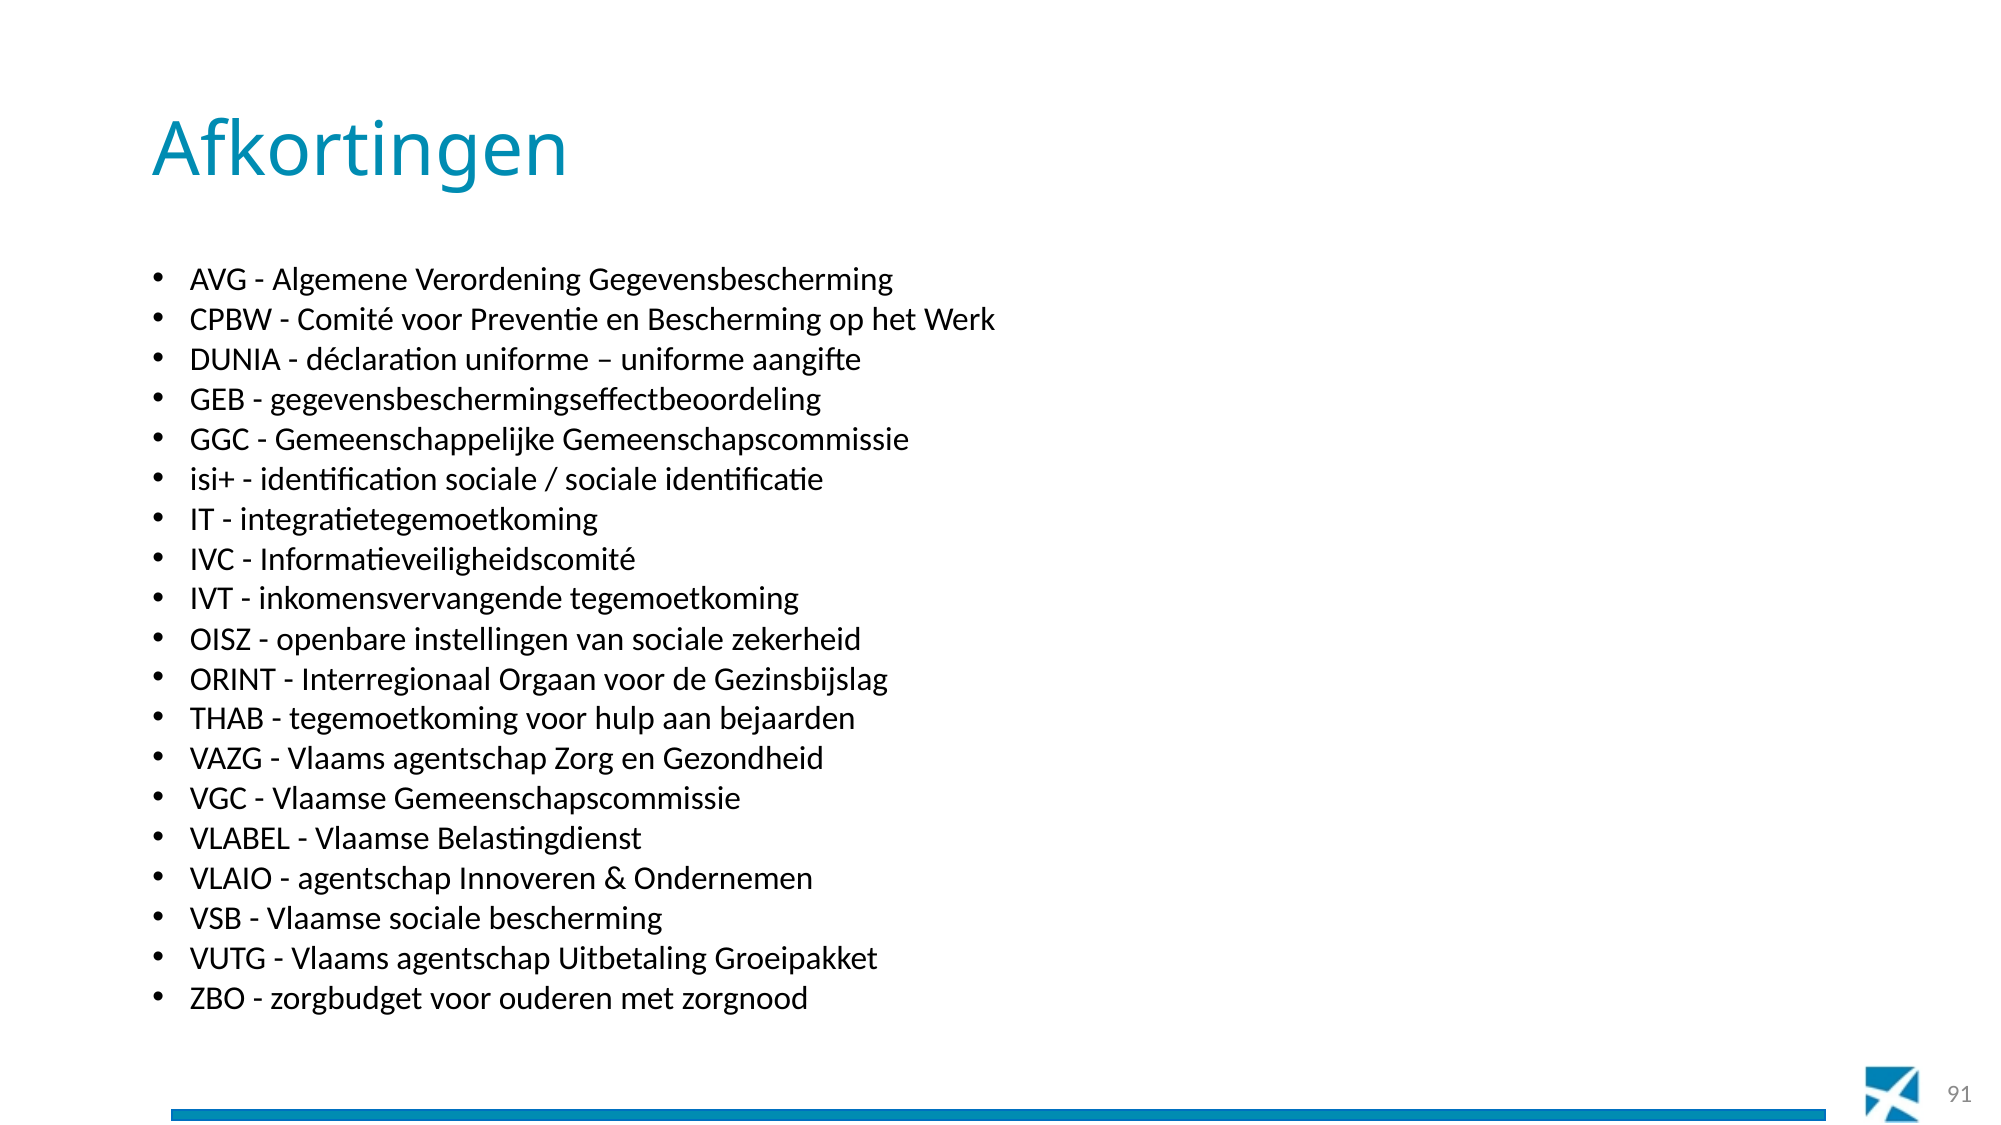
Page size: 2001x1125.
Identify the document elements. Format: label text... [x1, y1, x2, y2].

title Afkortingen [137, 42, 1863, 249]
list AVG - Algemene Verordening Gegevensbescherming CPBW - Comité voor Preventie en Bescherming op het Werk DUNIA - déclaration uniforme – uniforme aangifte GEB - gegevensbeschermingseffectbeoordeling GGC - Gemeenschappelijke Gemeenschapscommissie isi+ - identification sociale / sociale identificatie IT - integratietegemoetkoming IVC - Informatieveiligheidscomité IVT - inkomensvervangende tegemoetkoming OISZ - openbare instellingen van sociale zekerheid ORINT - Interregionaal Orgaan voor de Gezinsbijslag THAB - tegemoetkoming voor hulp aan bejaarden VAZG - Vlaams agentschap Zorg en Gezondheid VGC - Vlaamse Gemeenschapscommissie VLABEL - Vlaamse Belastingdienst VLAIO - agentschap Innoveren & Ondernemen VSB - Vlaamse sociale bescherming VUTG - Vlaams agentschap Uitbetaling Groeipakket ZBO - zorgbudget voor ouderen met zorgnood [137, 249, 1863, 964]
picture [1863, 1064, 1924, 1123]
